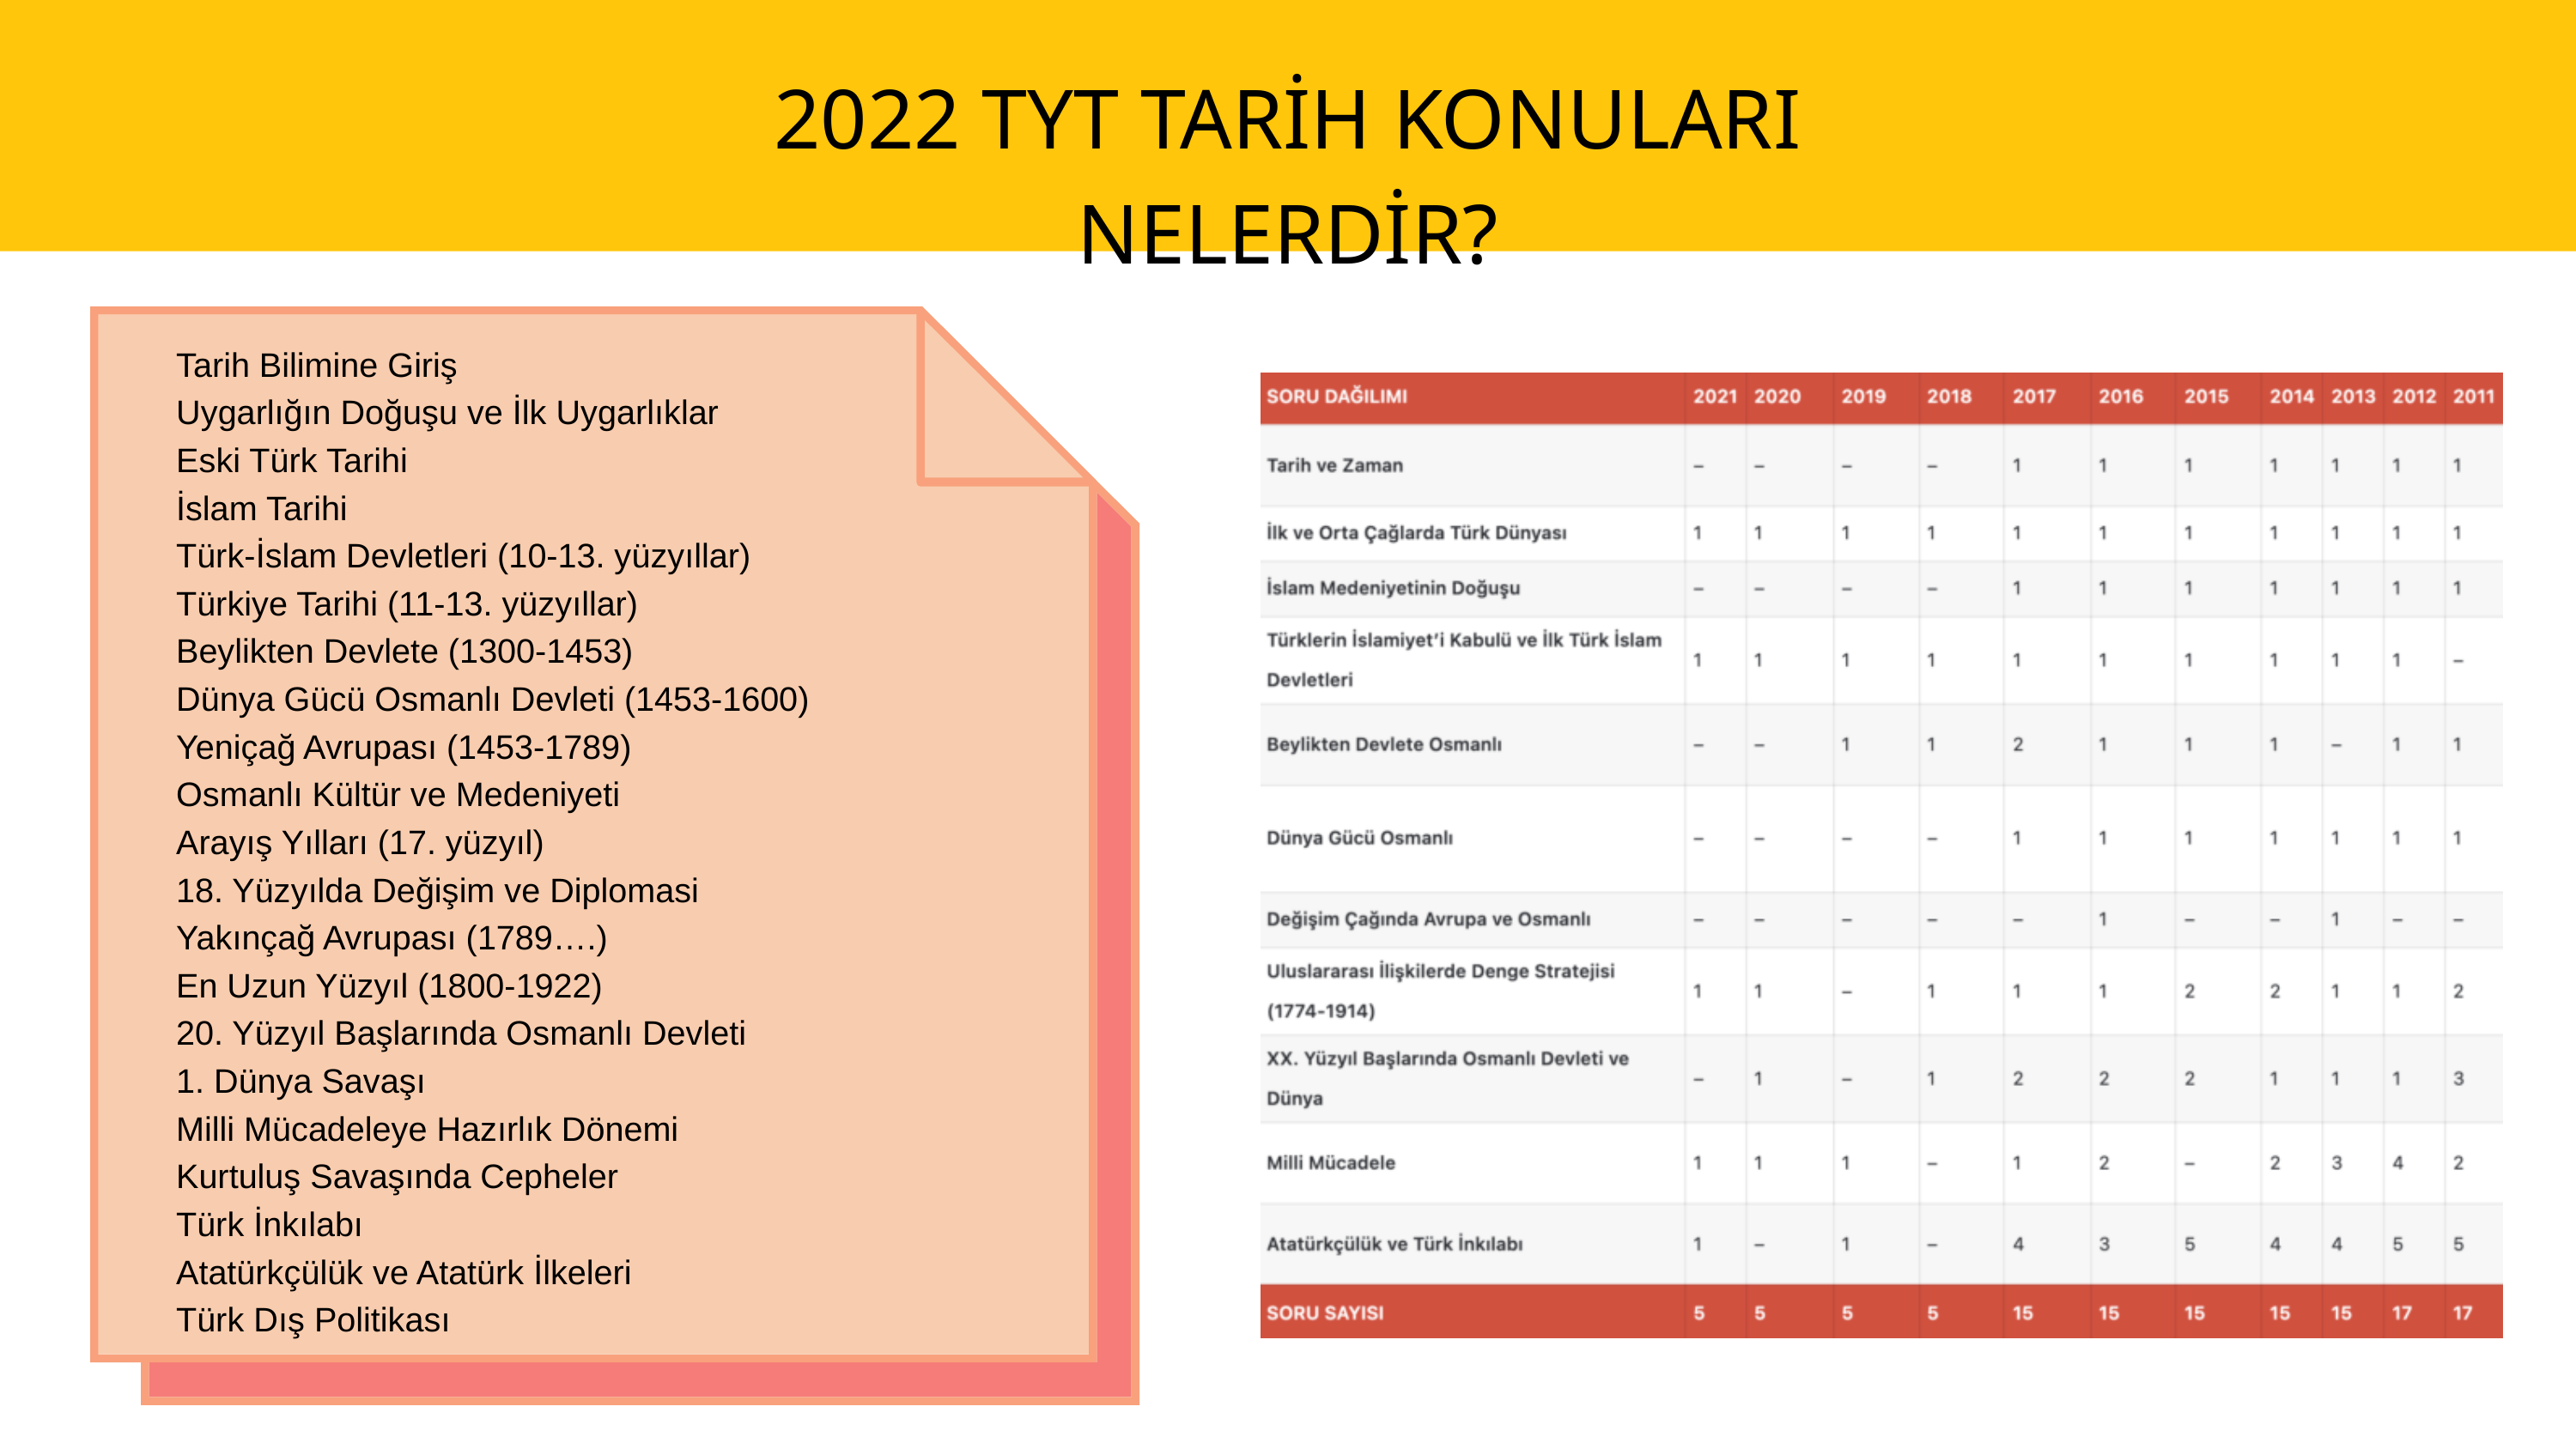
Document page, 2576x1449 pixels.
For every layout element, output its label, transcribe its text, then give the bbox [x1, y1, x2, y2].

text_box 2022 TYT TARİH KONULARI NELERDİR? [567, 51, 2009, 281]
text_box [0, 0, 2576, 252]
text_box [89, 306, 1140, 1406]
picture [1261, 373, 2503, 1338]
